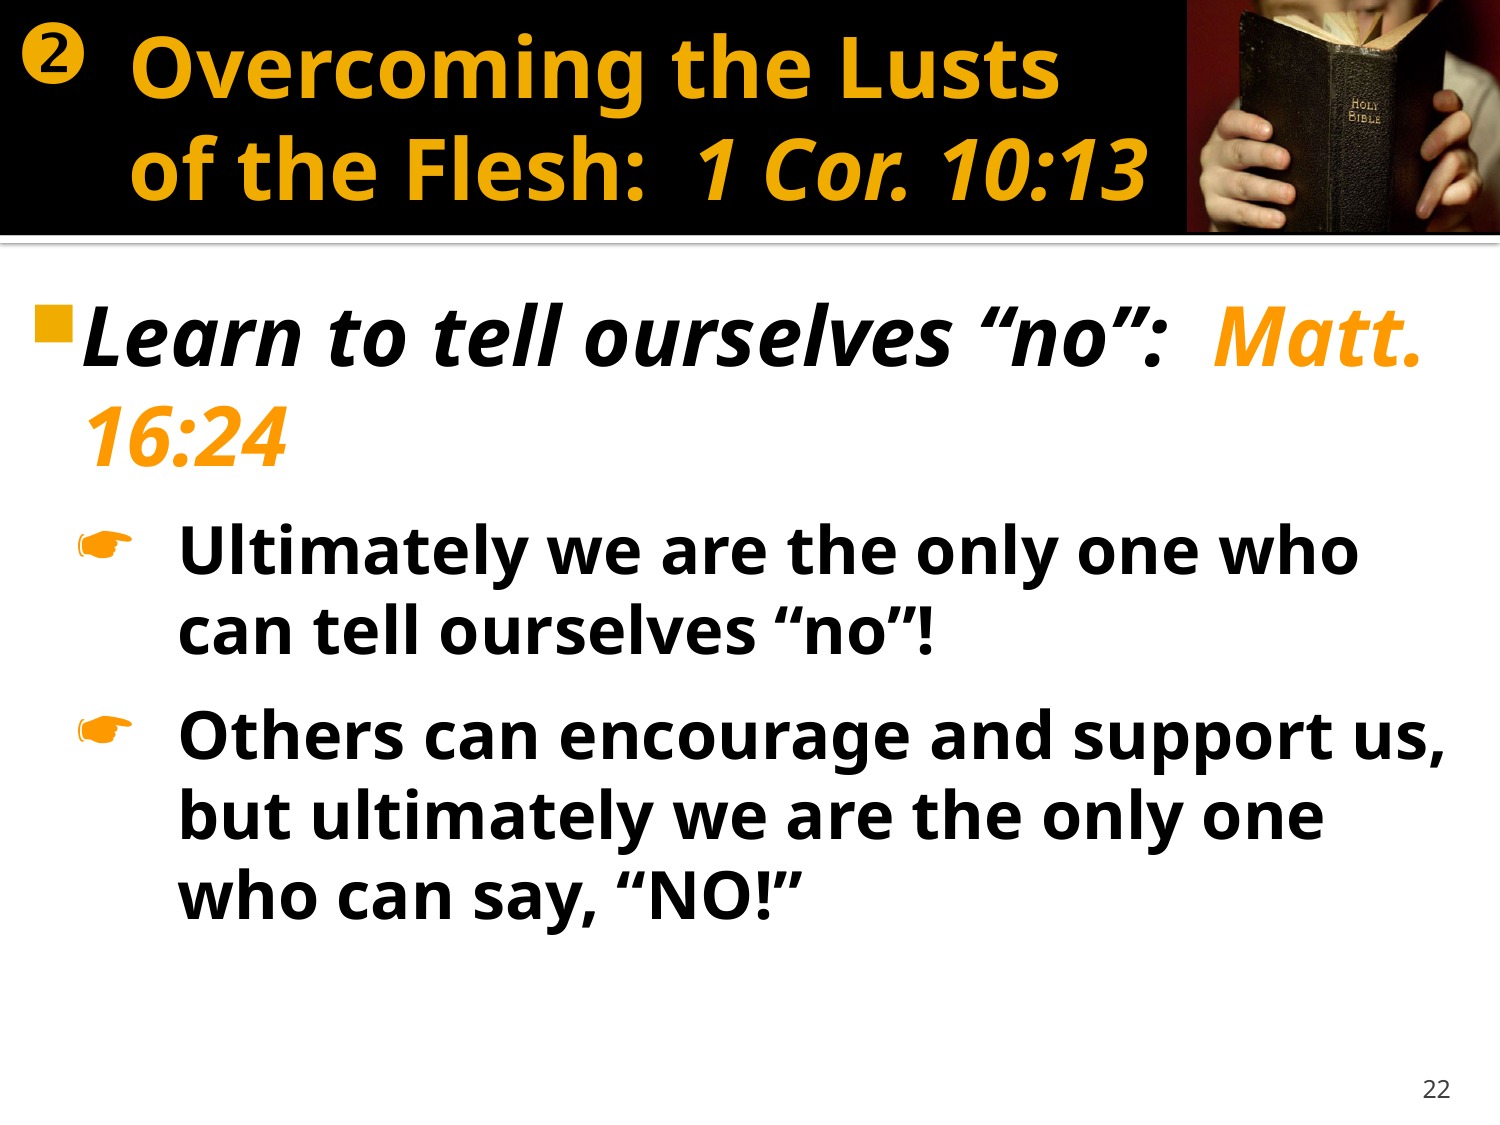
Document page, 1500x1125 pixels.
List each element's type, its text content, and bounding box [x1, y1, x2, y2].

title Overcoming the Lusts of the Flesh: 1 Cor. 10:13 [0, 0, 1175, 212]
list Learn to tell ourselves “no”: Matt. 16:24 Ultimately we are the only one who can tell ourselves “no”! Others can encourage and support us, but ultimately we are the only one who can say, “NO!” [0, 212, 1500, 995]
slide_number 22 [1345, 1062, 1467, 1108]
picture [1187, 0, 1500, 232]
